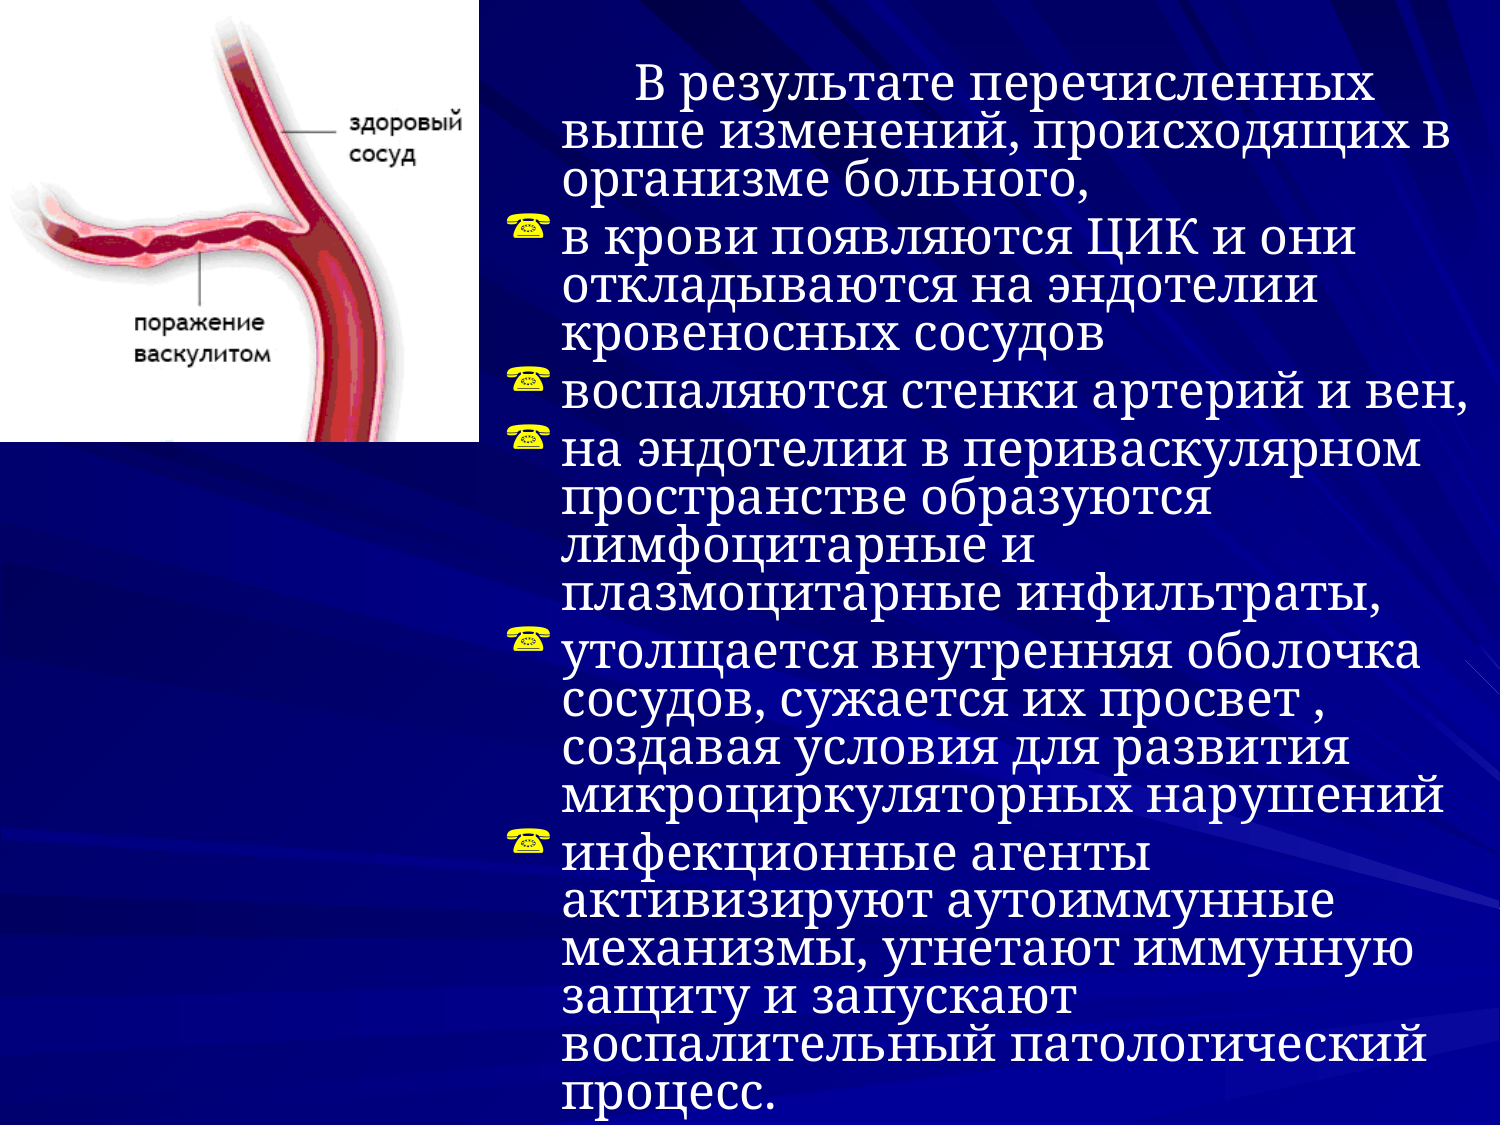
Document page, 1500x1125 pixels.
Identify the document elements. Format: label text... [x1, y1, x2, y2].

list В результате перечисленных выше изменений, происходящих в организме больного, в крови появляются ЦИК и они откладываются на эндотелии кровеносных сосудов воспаляются стенки артерий и вен, на эндотелии в периваскулярном пространстве образуются лимфоцитарные и плазмоцитарные инфильтраты, утолщается внутренняя оболочка сосудов, сужается их просвет , создавая условия для развития микроциркуляторных нарушений инфекционные агенты активизируют аутоиммунные механизмы, угнетают иммунную защиту и запускают воспалительный патологический процесс. [489, 0, 1500, 1083]
picture [0, 0, 479, 442]
